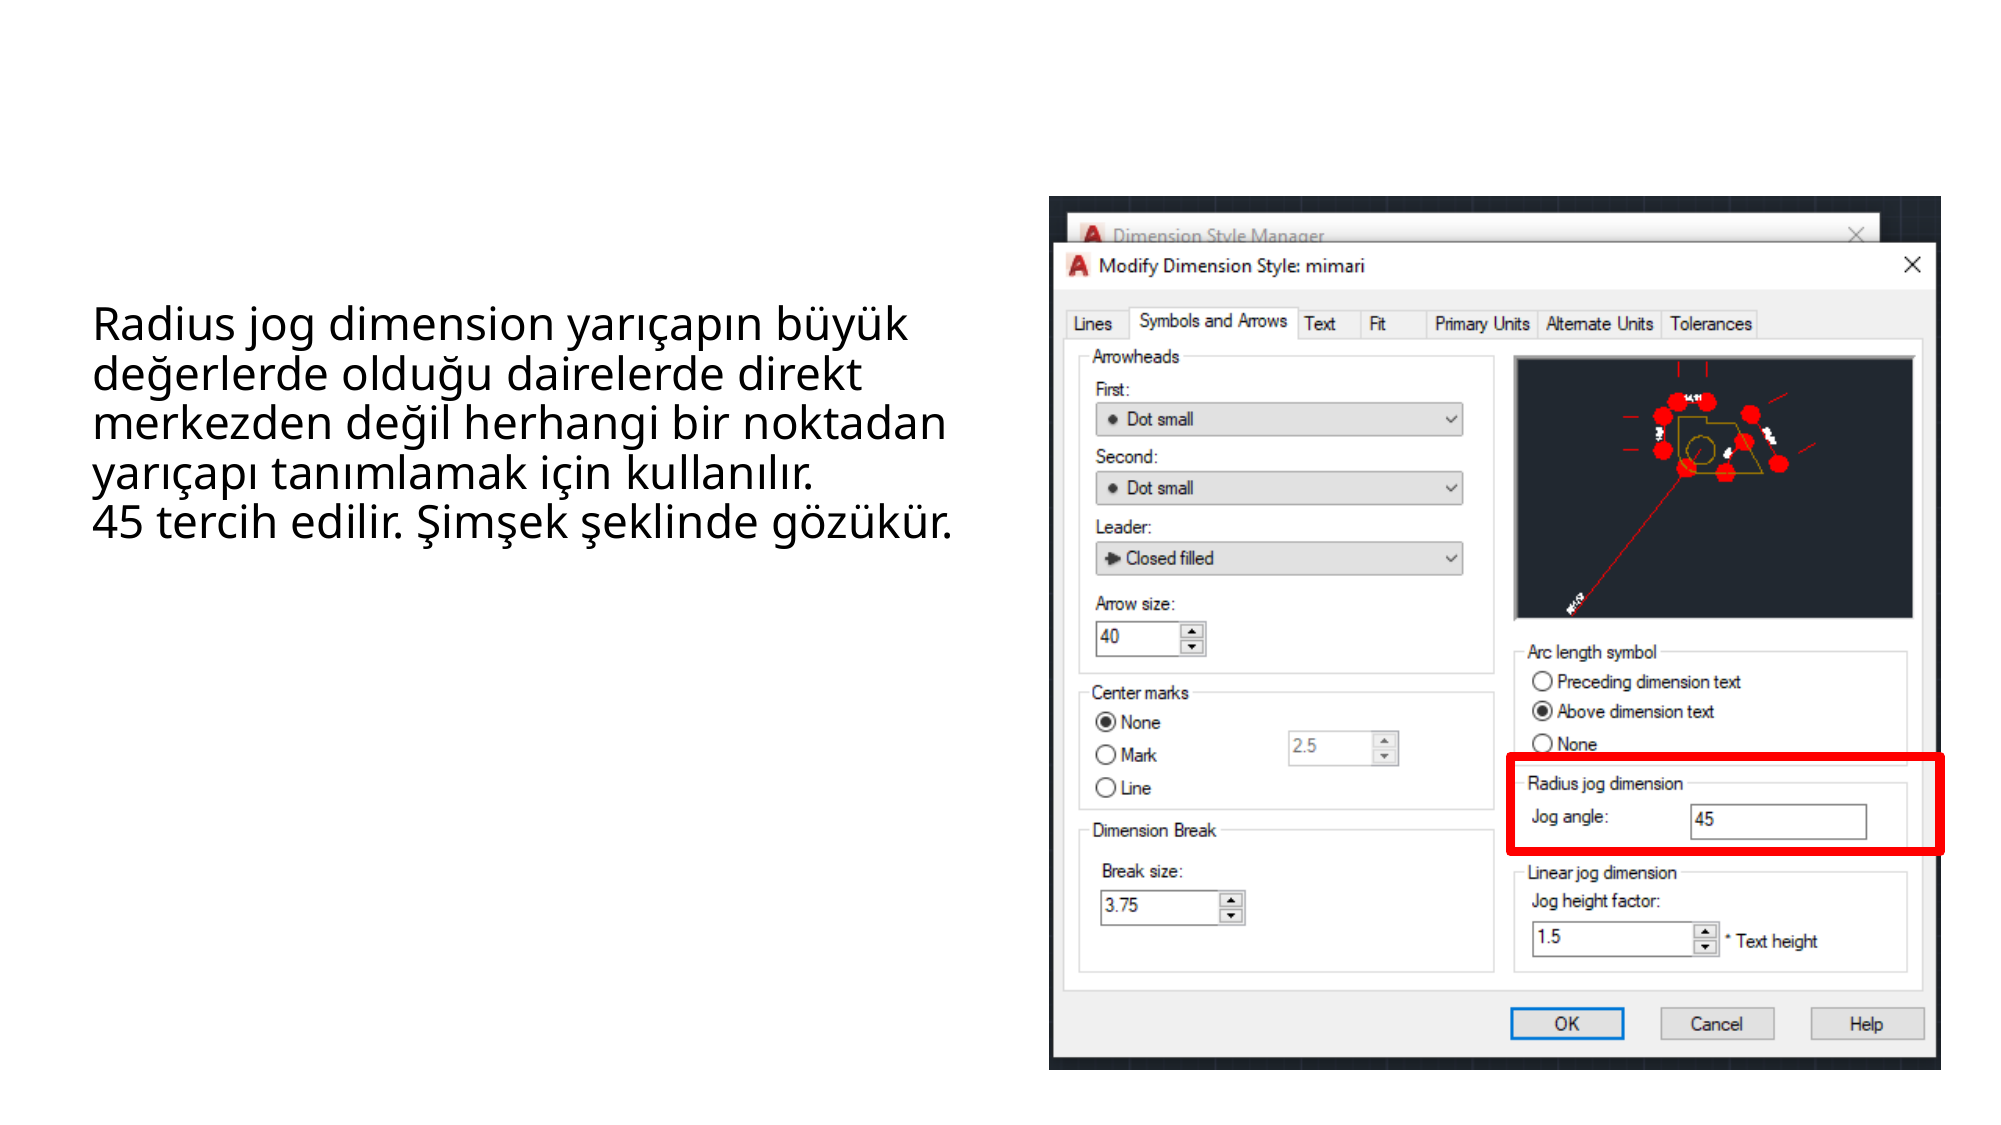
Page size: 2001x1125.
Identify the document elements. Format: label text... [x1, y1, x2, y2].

picture [1049, 196, 1941, 1070]
title Radius jog dimension yarıçapın büyük değerlerde olduğu dairelerde direkt merkezden değil herhangi bir noktadan yarıçapı tanımlamak için kullanılır. 45 tercih edilir. Şimşek şeklinde gözükür. [77, 247, 975, 602]
